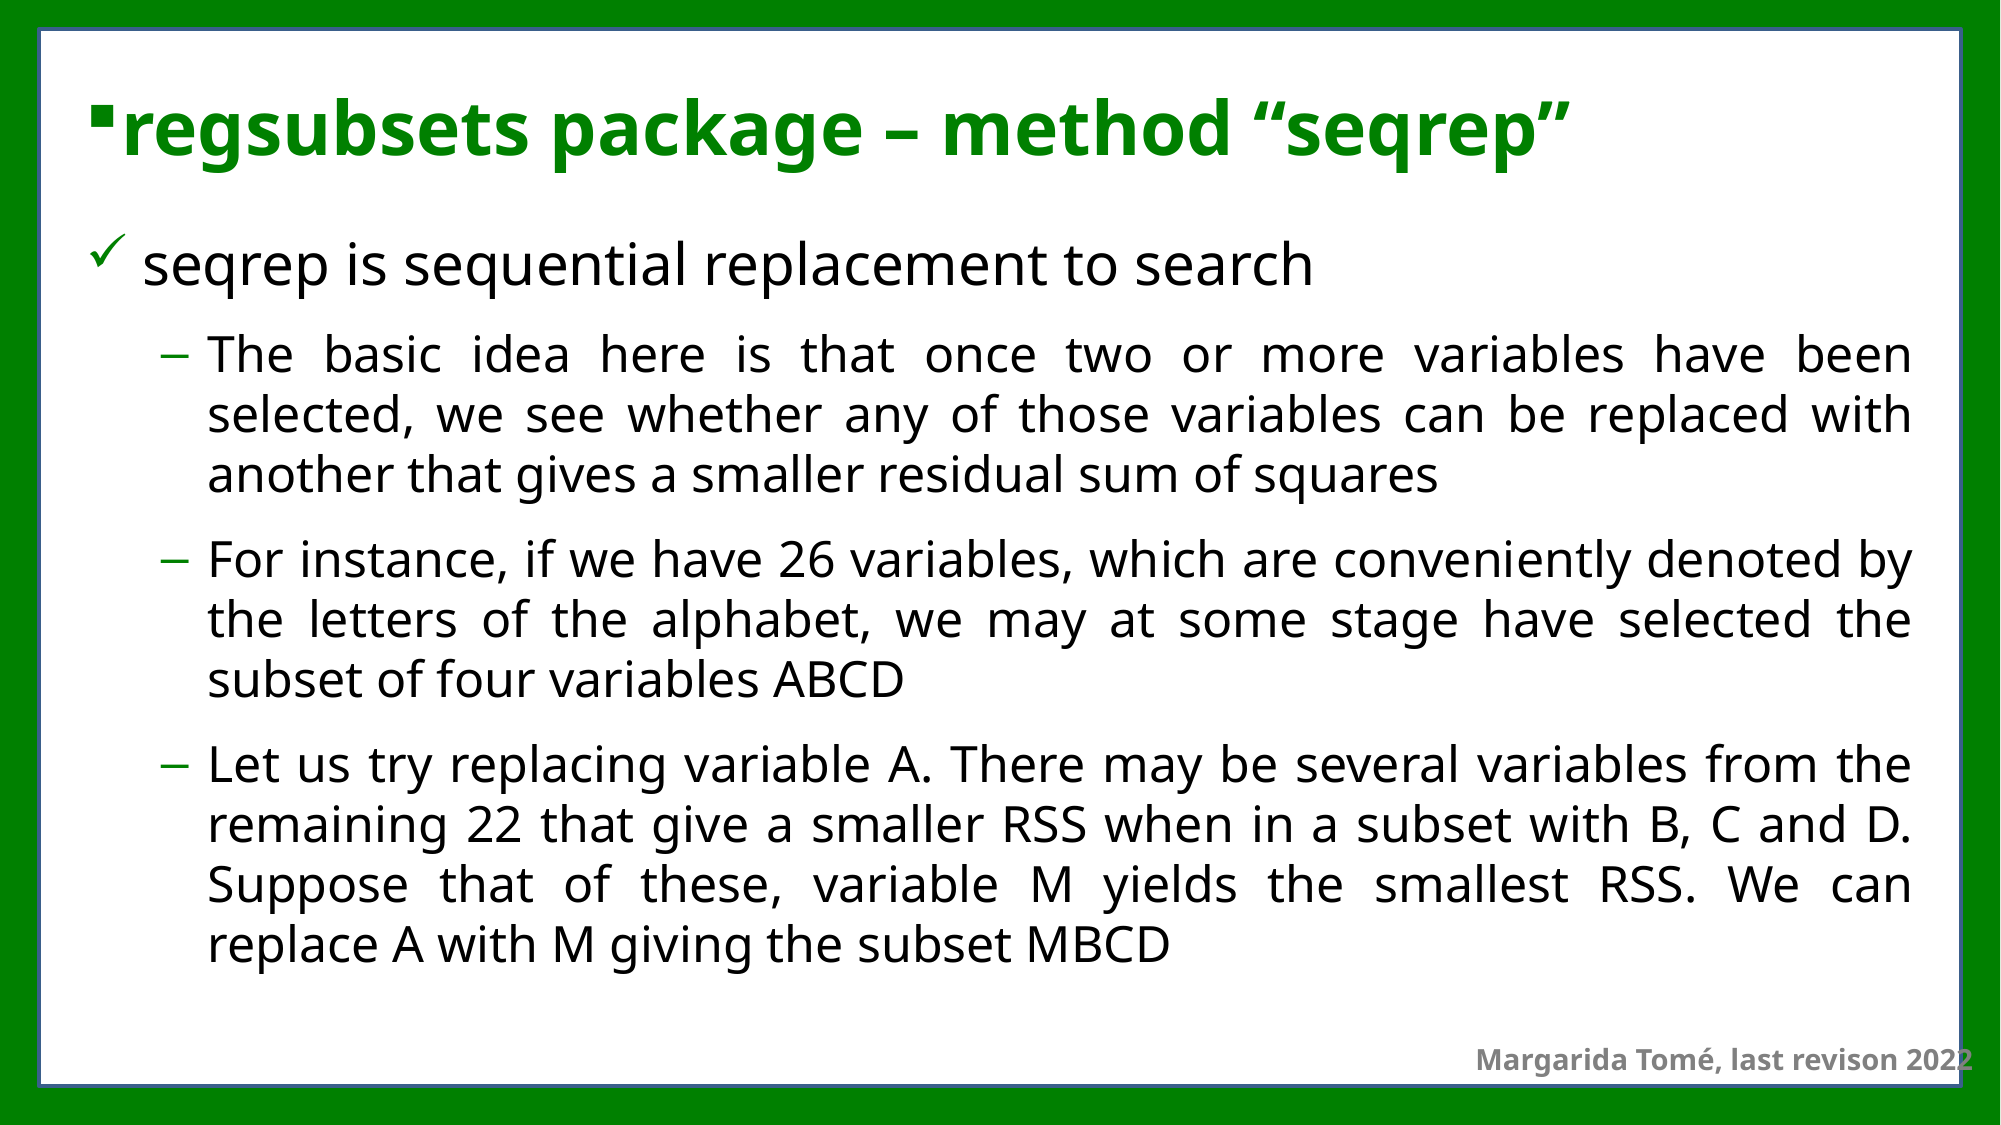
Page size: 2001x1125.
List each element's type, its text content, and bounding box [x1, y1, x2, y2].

title regsubsets package – method “seqrep” [70, 66, 1930, 185]
list seqrep is sequential replacement to search The basic idea here is that once two or more variables have been selected, we see whether any of those variables can be replaced with another that gives a smaller residual sum of squares For instance, if we have 26 variables, which are conveniently denoted by the letters of the alphabet, we may at some stage have selected the subset of four variables ABCD Let us try replacing variable A. There may be several variables from the remaining 22 that give a smaller RSS when in a subset with B, C and D. Suppose that of these, variable M yields the smallest RSS. We can replace A with M giving the subset MBCD [70, 219, 1930, 1040]
